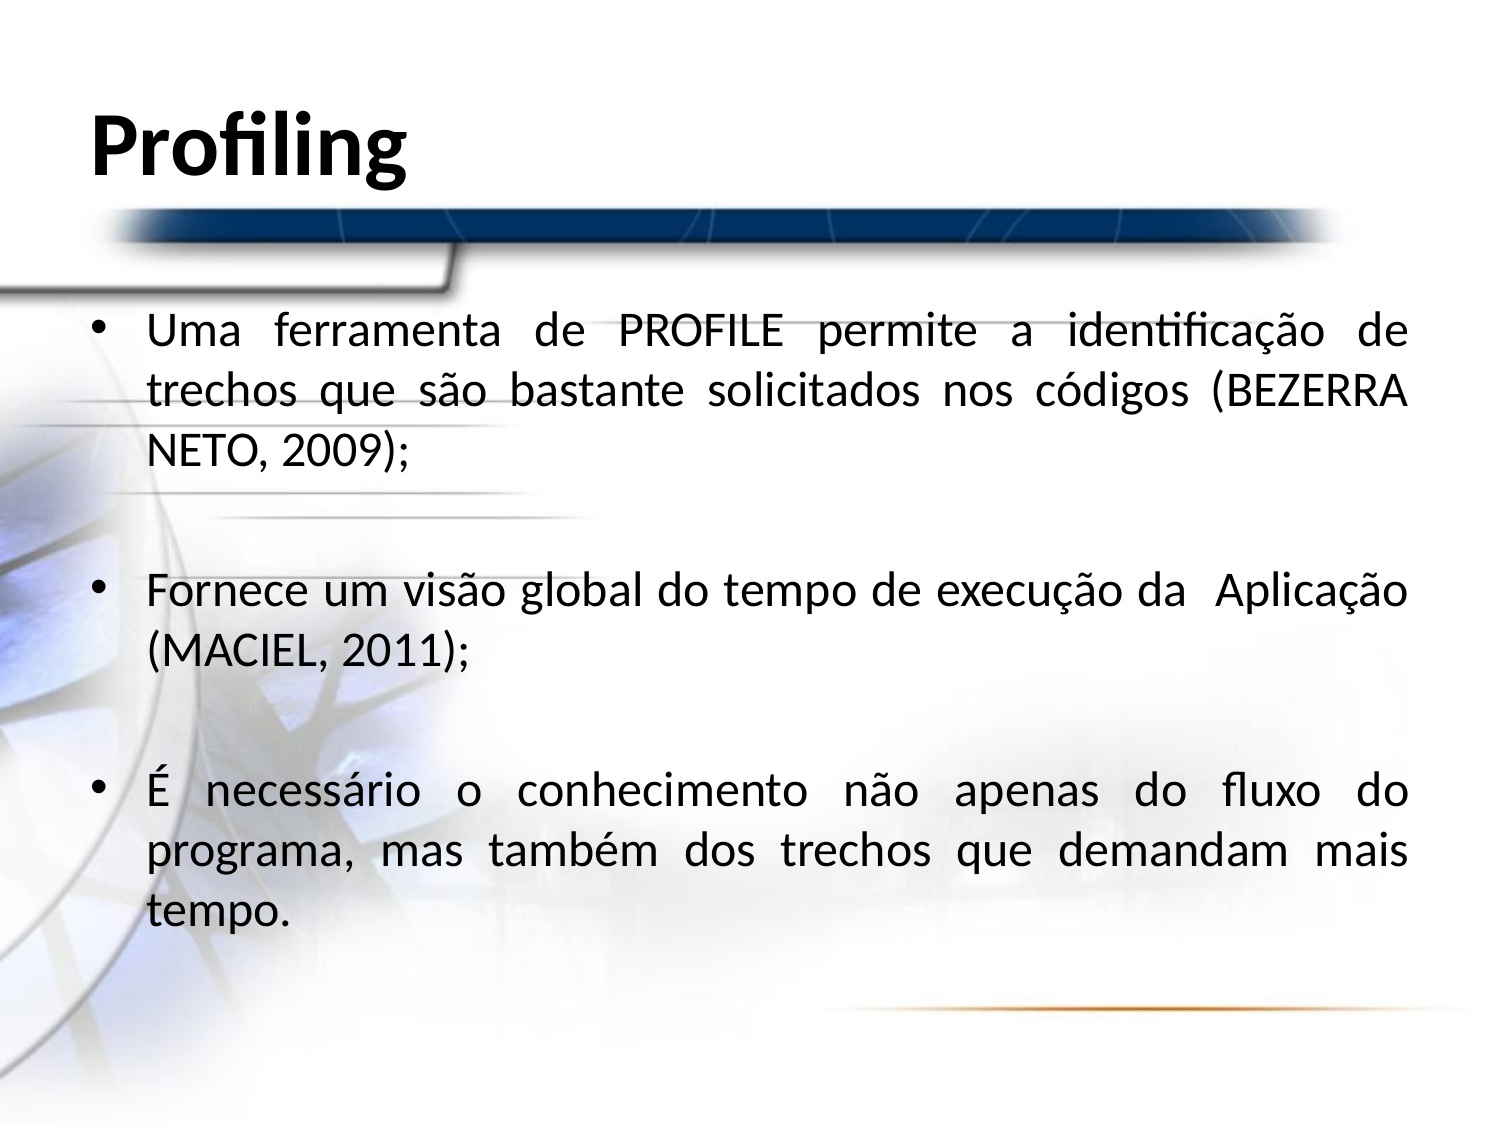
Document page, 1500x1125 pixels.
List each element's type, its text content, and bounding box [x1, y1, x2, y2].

list Uma ferramenta de PROFILE permite a identificação de trechos que são bastante solicitados nos códigos (BEZERRA NETO, 2009); Fornece um visão global do tempo de execução da Aplicação (MACIEL, 2011); É necessário o conhecimento não apenas do fluxo do programa, mas também dos trechos que demandam mais tempo. [74, 288, 1426, 1032]
picture [0, 0, 1500, 1125]
title Profiling [74, 44, 1426, 233]
